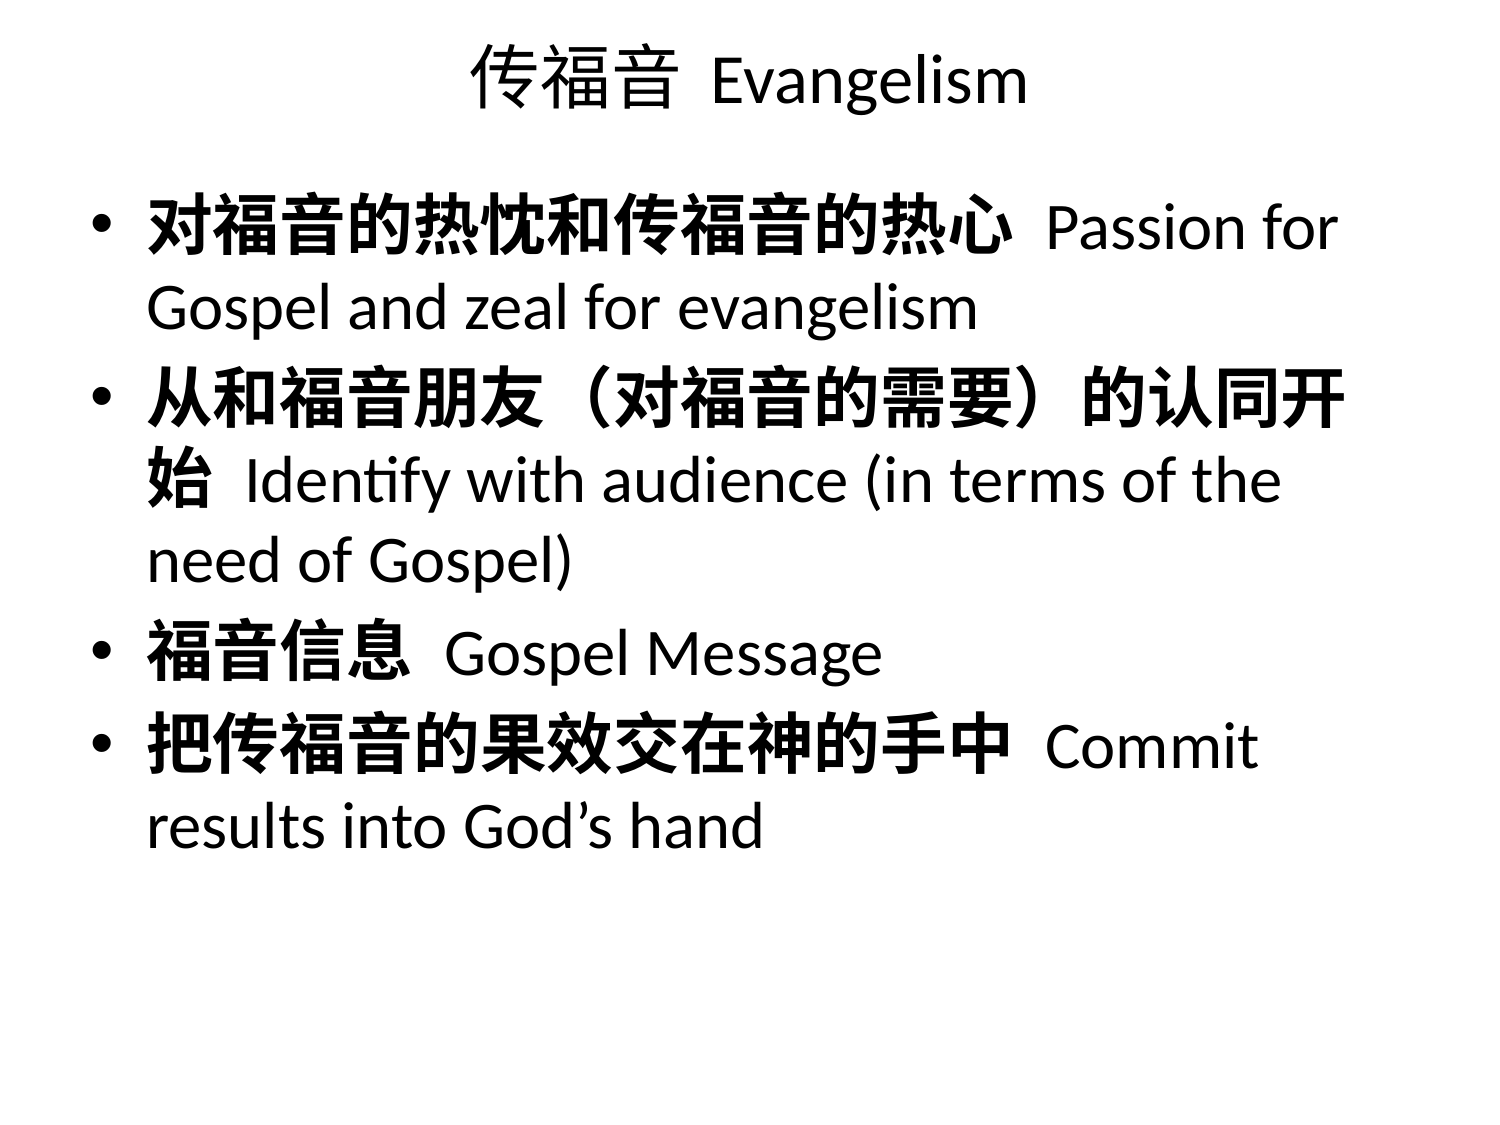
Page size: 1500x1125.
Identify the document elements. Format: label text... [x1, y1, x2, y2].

list 对福音的热忱和传福音的热心 Passion for Gospel and zeal for evangelism 从和福音朋友（对福音的需要）的认同开始 Identify with audience (in terms of the need of Gospel) 福音信息 Gospel Message 把传福音的果效交在神的手中 Commit results into God’s hand [75, 174, 1425, 1005]
title 传福音 Evangelism [75, 24, 1425, 125]
